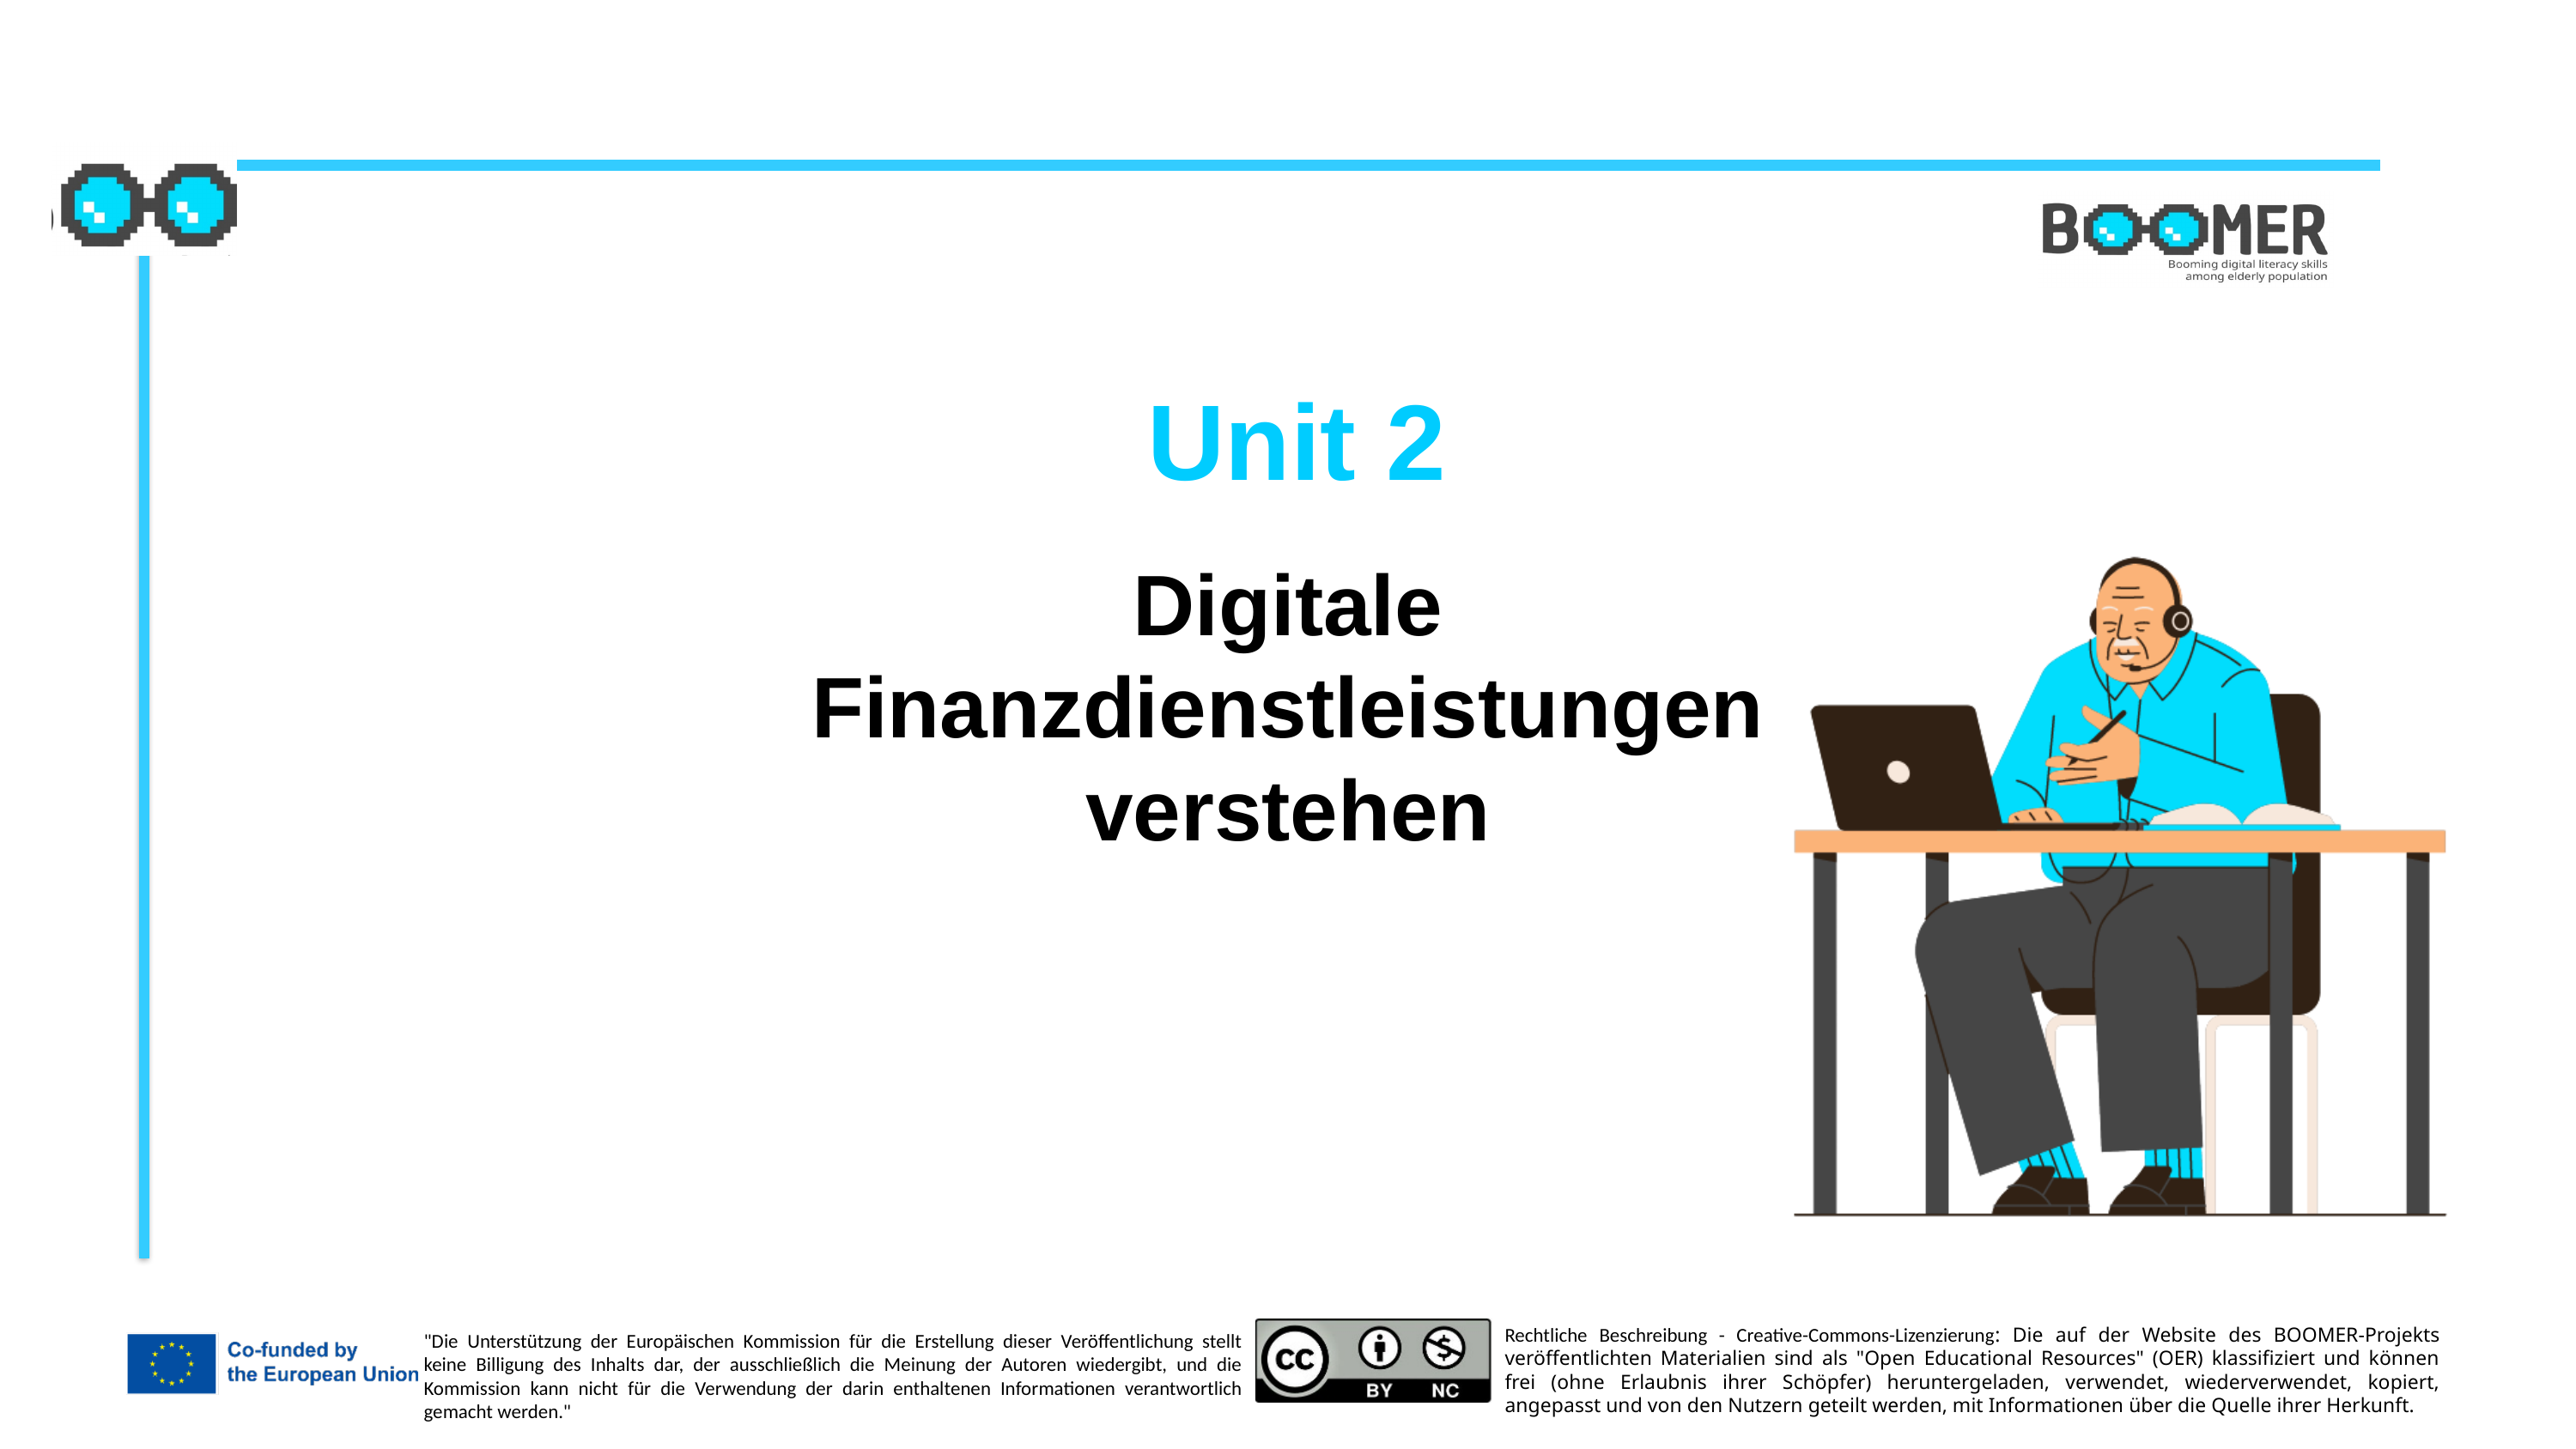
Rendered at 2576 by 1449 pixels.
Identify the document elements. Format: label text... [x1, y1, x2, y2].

text_box Digitale Finanzdienstleistungen verstehen [643, 543, 1755, 865]
picture [1255, 1318, 1492, 1403]
picture [434, 1337, 440, 1346]
picture [52, 142, 237, 256]
picture [435, 1386, 440, 1394]
picture [1759, 524, 2488, 1243]
text_box Unit 2 [1115, 367, 1479, 509]
picture [2038, 191, 2334, 288]
picture [124, 1331, 441, 1397]
